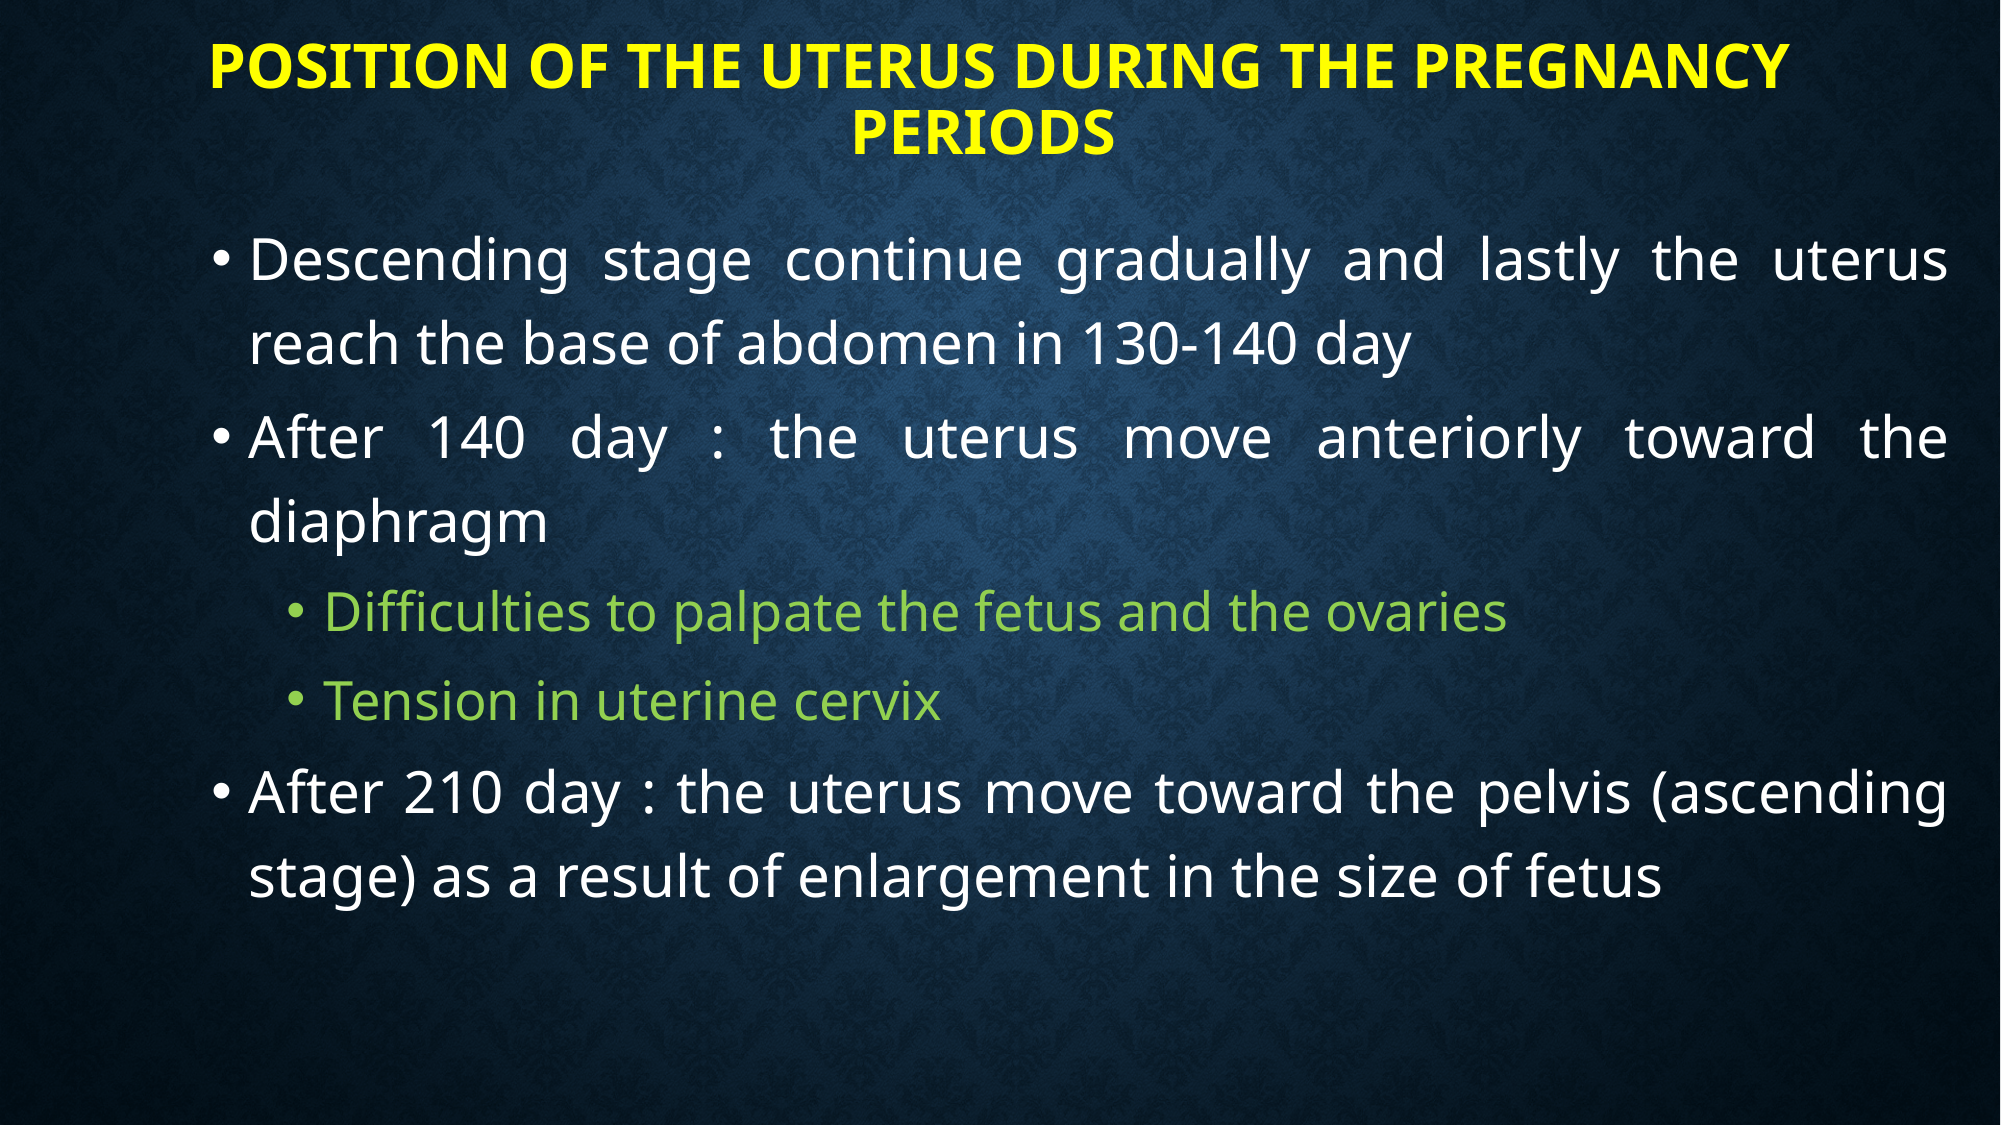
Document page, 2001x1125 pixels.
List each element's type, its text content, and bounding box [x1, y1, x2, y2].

title POSITION OF THE UTERUS DURING THE PREGNANCY PERIODS [149, 27, 1849, 176]
list Descending stage continue gradually and lastly the uterus reach the base of abdomen in 130-140 day After 140 day : the uterus move anteriorly toward the diaphragm Difficulties to palpate the fetus and the ovaries Tension in uterine cervix After 210 day : the uterus move toward the pelvis (ascending stage) as a result of enlargement in the size of fetus [46, 200, 1965, 1101]
